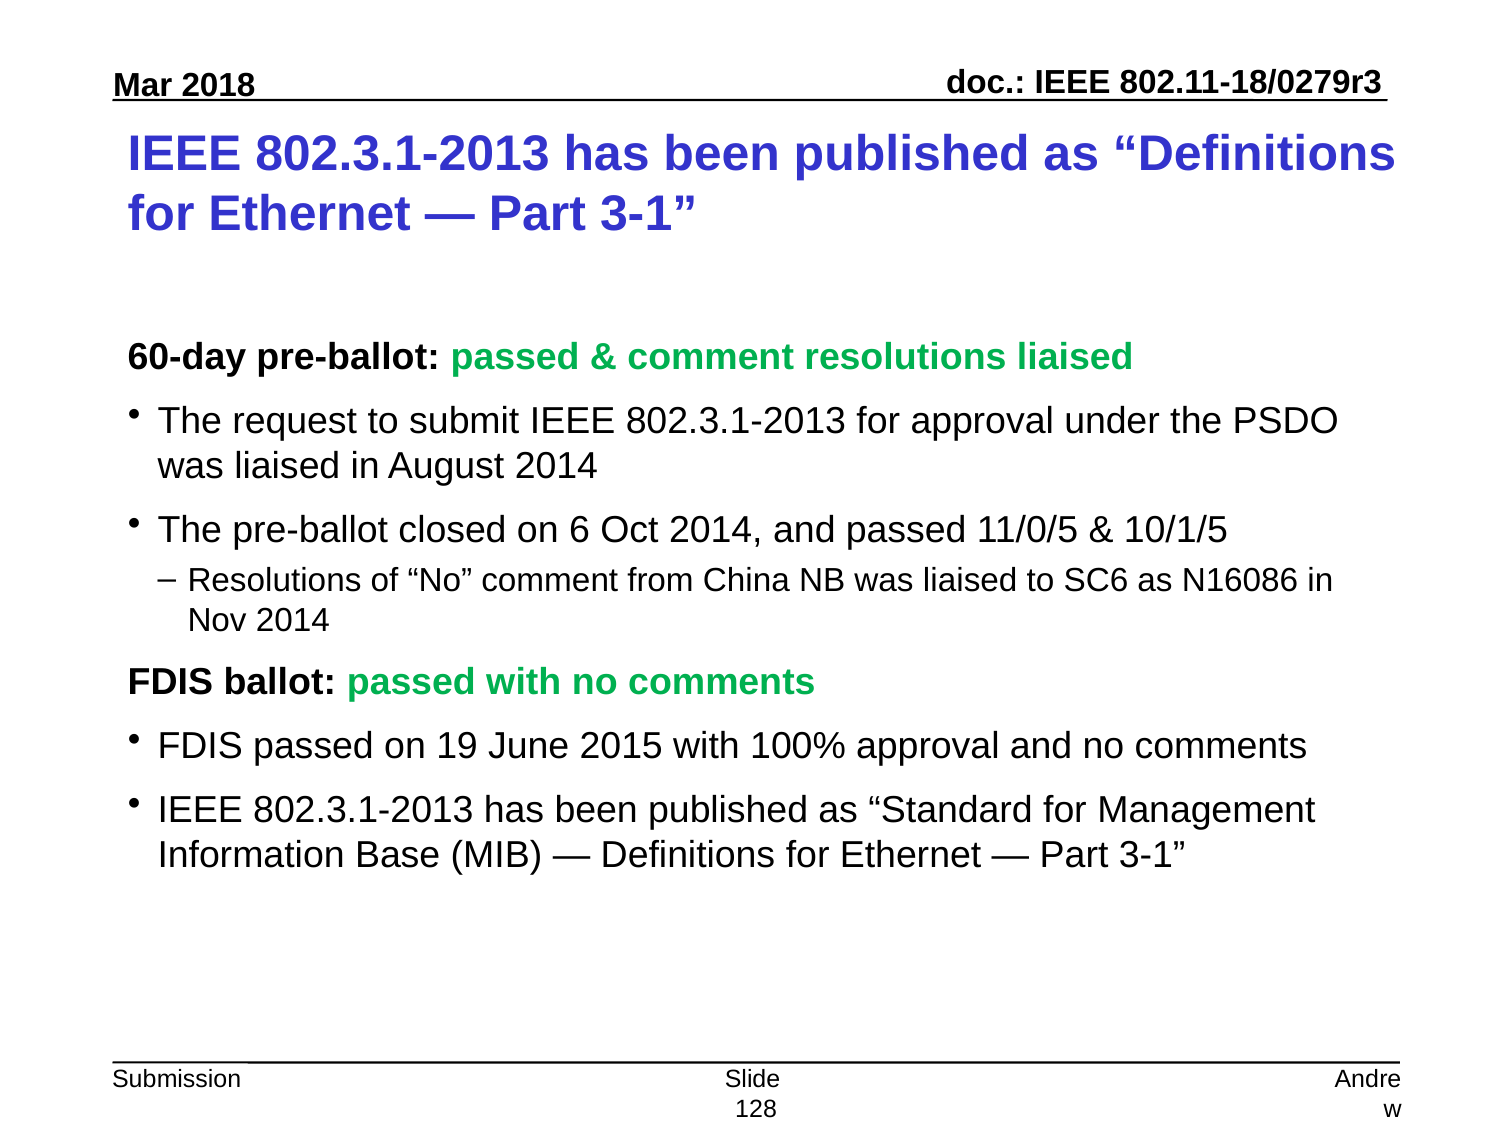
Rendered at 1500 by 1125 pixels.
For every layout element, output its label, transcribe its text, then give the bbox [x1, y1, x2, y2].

title IEEE 802.3.1-2013 has been published as “Definitions for Ethernet — Part 3-1” [112, 112, 1488, 288]
footer Andrew Myles, Cisco [1320, 1061, 1402, 1093]
slide_number Slide 128 [709, 1061, 803, 1093]
list 60-day pre-ballot: passed & comment resolutions liaised The request to submit IEEE 802.3.1-2013 for approval under the PSDO was liaised in August 2014 The pre-ballot closed on 6 Oct 2014, and passed 11/0/5 & 10/1/5 Resolutions of “No” comment from China NB was liaised to SC6 as N16086 in Nov 2014 FDIS ballot: passed with no comments FDIS passed on 19 June 2015 with 100% approval and no comments IEEE 802.3.1-2013 has been published as “Standard for Management Information Base (MIB) — Definitions for Ethernet — Part 3-1” [112, 324, 1388, 1000]
